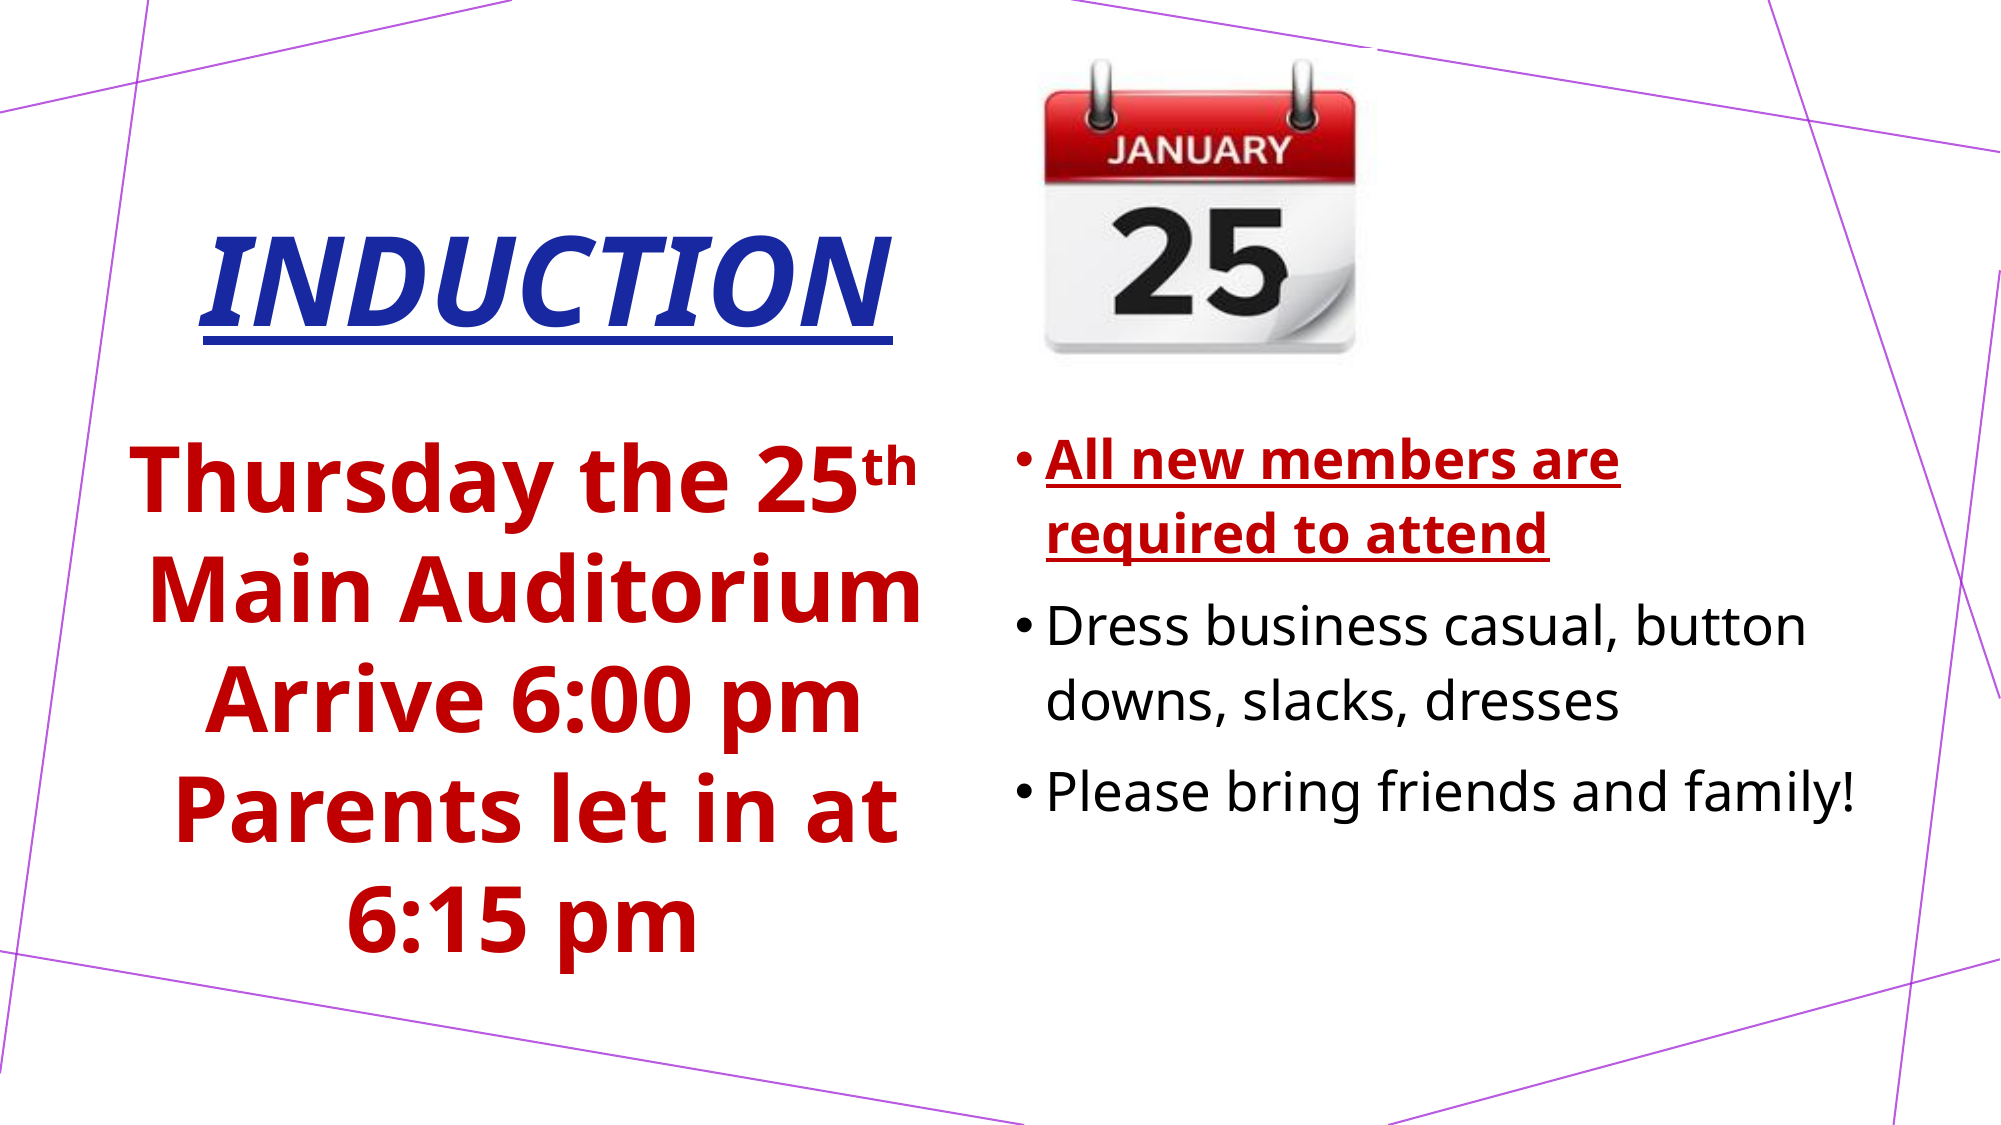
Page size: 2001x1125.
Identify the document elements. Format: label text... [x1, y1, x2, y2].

text_box Thursday the 25th Main Auditorium Arrive 6:00 pm Parents let in at 6:15 pm [71, 413, 1000, 979]
title INDUCTION [187, 167, 1813, 394]
list All new members are required to attend Dress business casual, button downs, slacks, dresses Please bring friends and family! [1000, 413, 1876, 914]
picture [1016, 48, 1378, 375]
